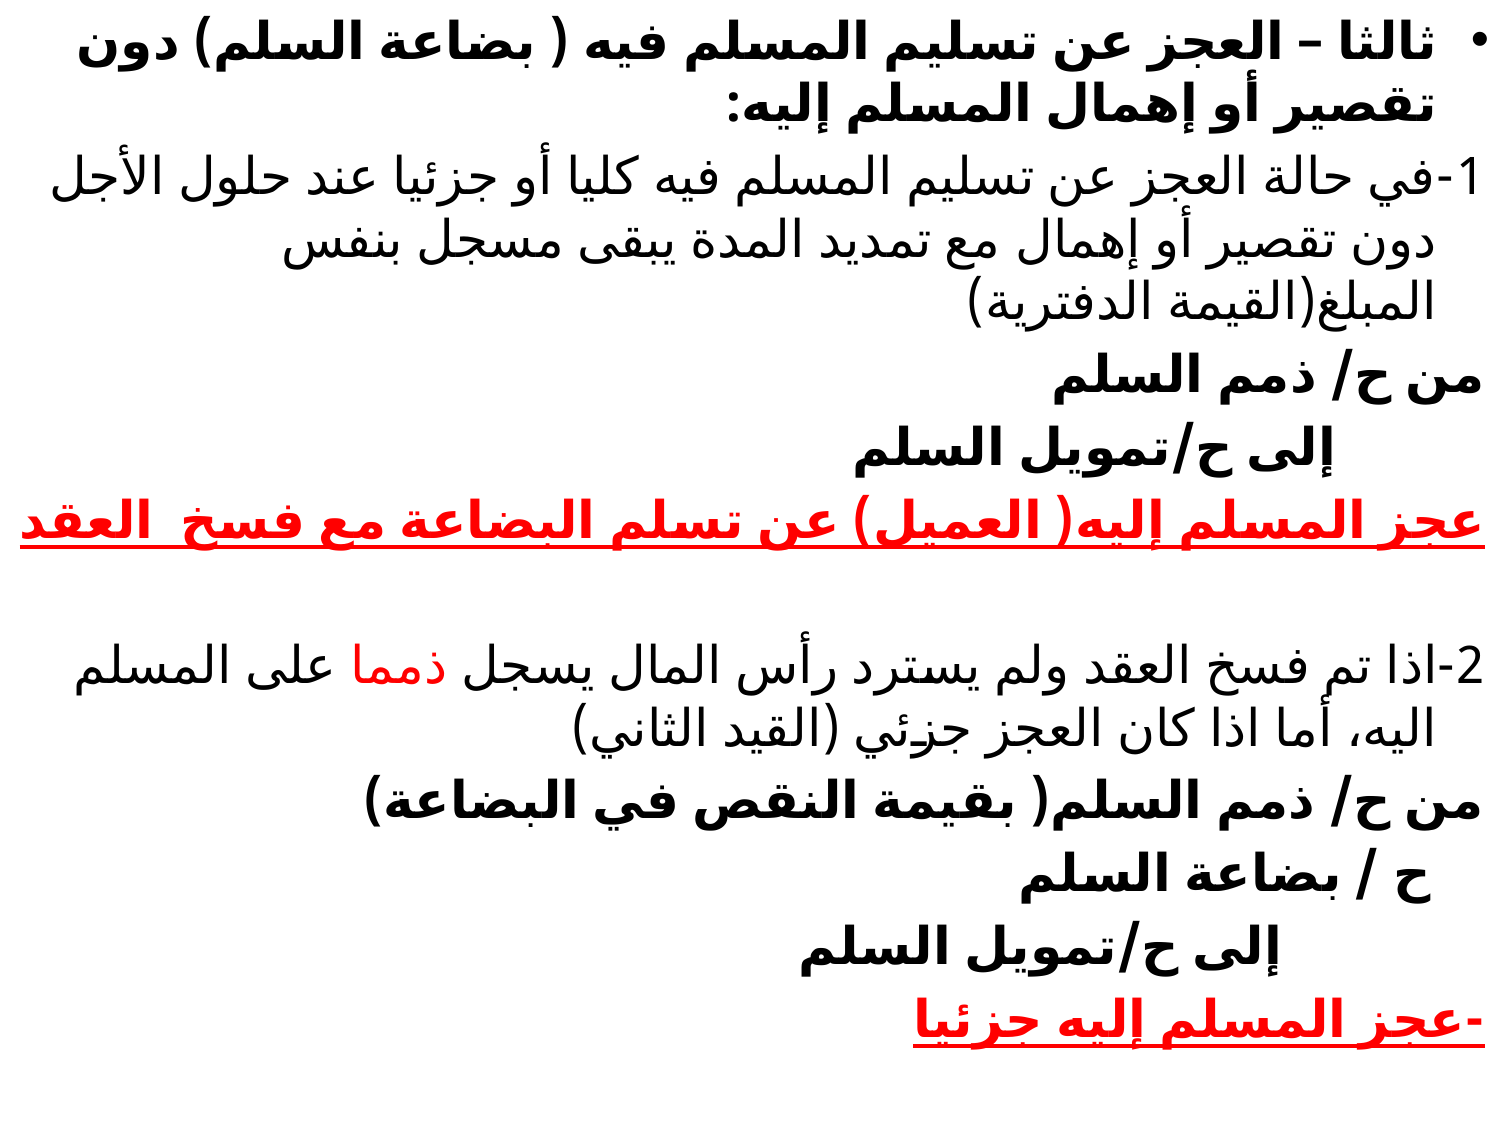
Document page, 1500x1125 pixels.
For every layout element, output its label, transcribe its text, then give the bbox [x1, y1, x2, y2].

list ثالثا – العجز عن تسليم المسلم فيه ( بضاعة السلم) دون تقصير أو إهمال المسلم إليه: 1-في حالة العجز عن تسليم المسلم فيه كليا أو جزئيا عند حلول الأجل دون تقصير أو إهمال مع تمديد المدة يبقى مسجل بنفس المبلغ(القيمة الدفترية) من ح/ ذمم السلم إلى ح/تمويل السلم عجز المسلم إليه( العميل) عن تسلم البضاعة مع فسخ العقد 2-اذا تم فسخ العقد ولم يسترد رأس المال يسجل ذمما على المسلم اليه، أما اذا كان العجز جزئي (القيد الثاني) من ح/ ذمم السلم( بقيمة النقص في البضاعة) ح / بضاعة السلم إلى ح/تمويل السلم -عجز المسلم إليه جزئيا [0, 0, 1500, 1125]
